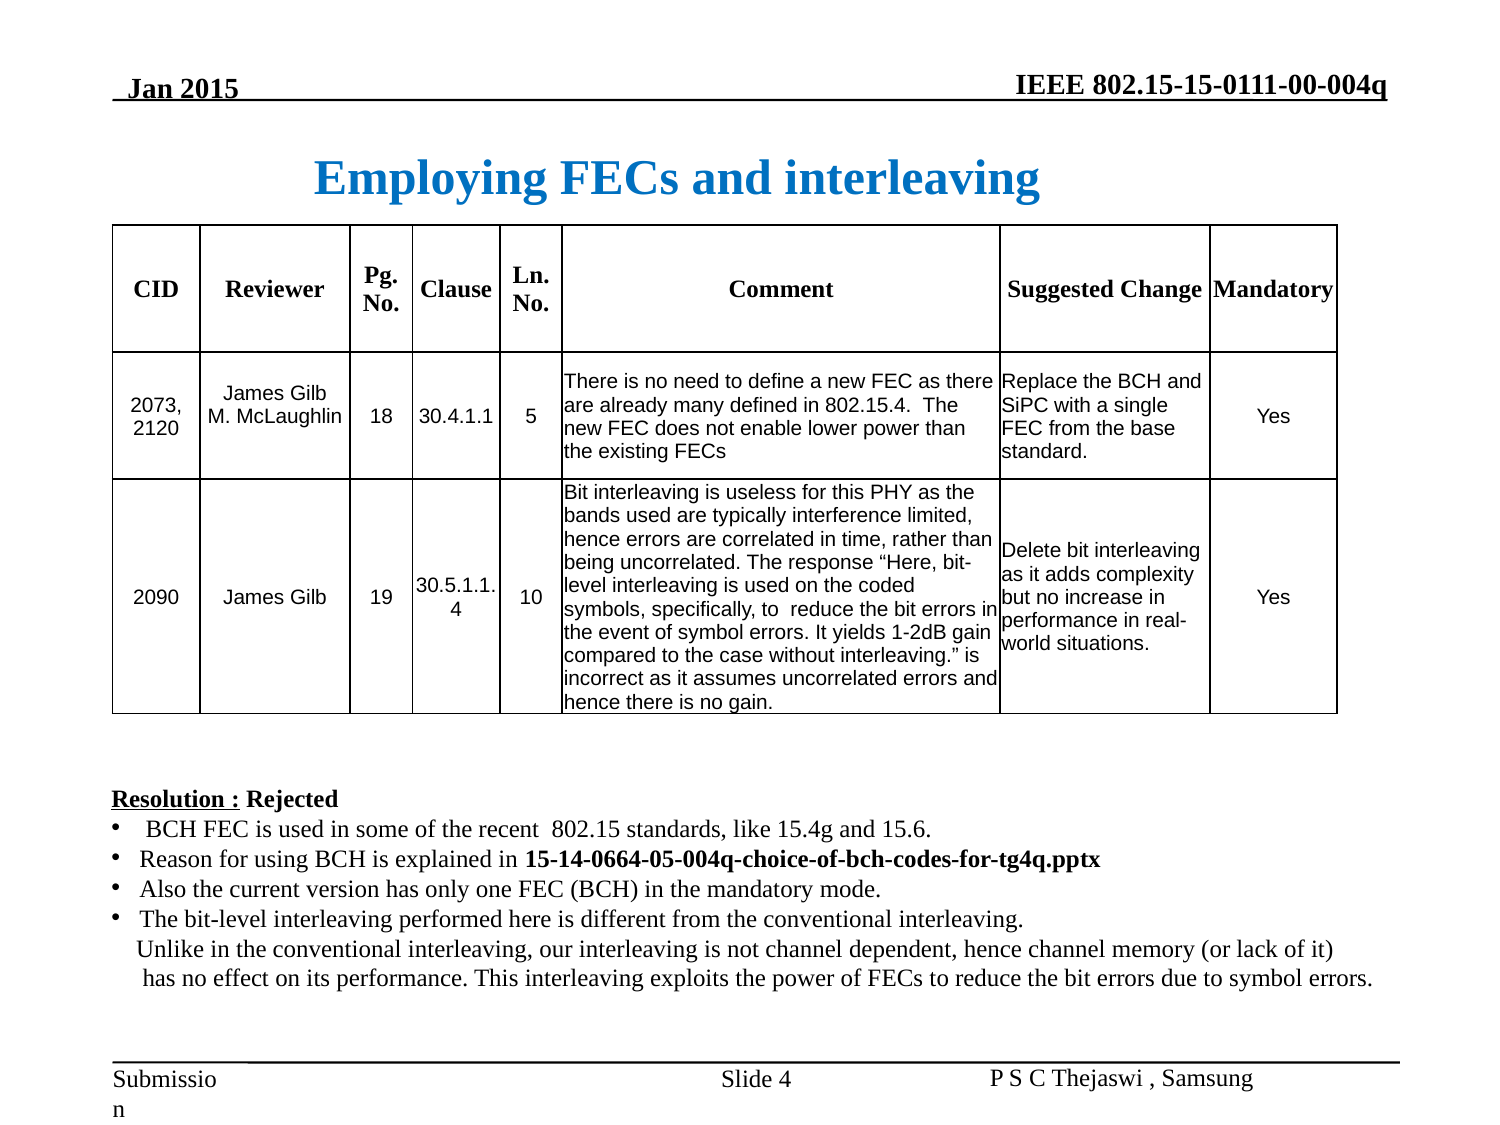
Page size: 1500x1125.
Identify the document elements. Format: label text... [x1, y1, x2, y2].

table_cell 2073, 2120 [113, 353, 199, 478]
table_cell Yes [1211, 480, 1336, 713]
table_cell Delete bit interleaving as it adds complexity but no increase in performance in real-world situations. [1001, 480, 1209, 713]
table_cell 19 [351, 480, 412, 713]
table_header Suggested Change [1001, 226, 1209, 351]
table_cell 18 [351, 353, 412, 478]
table_cell There is no need to define a new FEC as there are already many defined in 802.15.4. The new FEC does not enable lower power than the existing FECs [563, 353, 999, 478]
table_header Pg. No. [351, 226, 412, 351]
table_header Clause [413, 226, 499, 351]
table_cell 30.5.1.1.4 [413, 480, 499, 713]
table_cell 5 [501, 353, 561, 478]
slide_number Slide 4 [712, 1061, 800, 1093]
table_cell 30.4.1.1 [413, 353, 499, 478]
table_header Ln. No. [501, 226, 561, 351]
table_header Mandatory [1211, 226, 1336, 351]
table_header Reviewer [201, 226, 349, 351]
text_box Resolution : Rejected BCH FEC is used in some of the recent 802.15 standards, like 15.4g and 15.6. Reason for using BCH is explained in 15-14-0664-05-004q-choice-of-bch-codes-for-tg4q.pptx Also the current version has only one FEC (BCH) in the mandatory mode. The bit-level interleaving performed here is different from the conventional interleaving. Unlike in the conventional interleaving, our interleaving is not channel dependent, hence channel memory (or lack of it) has no effect on its performance. This interleaving exploits the power of FECs to reduce the bit errors due to symbol errors. [96, 774, 1390, 1030]
table_cell James Gilb M. McLaughlin [201, 353, 349, 478]
text_box Employing FECs and interleaving [299, 137, 1056, 213]
table_cell James Gilb [201, 480, 349, 713]
table_cell Yes [1211, 353, 1336, 478]
table_cell 10 [501, 480, 561, 713]
table_header CID [113, 226, 199, 351]
table_header Comment [563, 226, 999, 351]
table_cell 2090 [113, 480, 199, 713]
table_cell Replace the BCH and SiPC with a single FEC from the base standard. [1001, 353, 1209, 478]
table_cell Bit interleaving is useless for this PHY as the bands used are typically interference limited, hence errors are correlated in time, rather than being uncorrelated. The response “Here, bit-level interleaving is used on the coded symbols, specifically, to reduce the bit errors in the event of symbol errors. It yields 1-2dB gain compared to the case without interleaving.” is incorrect as it assumes uncorrelated errors and hence there is no gain. [563, 480, 999, 713]
